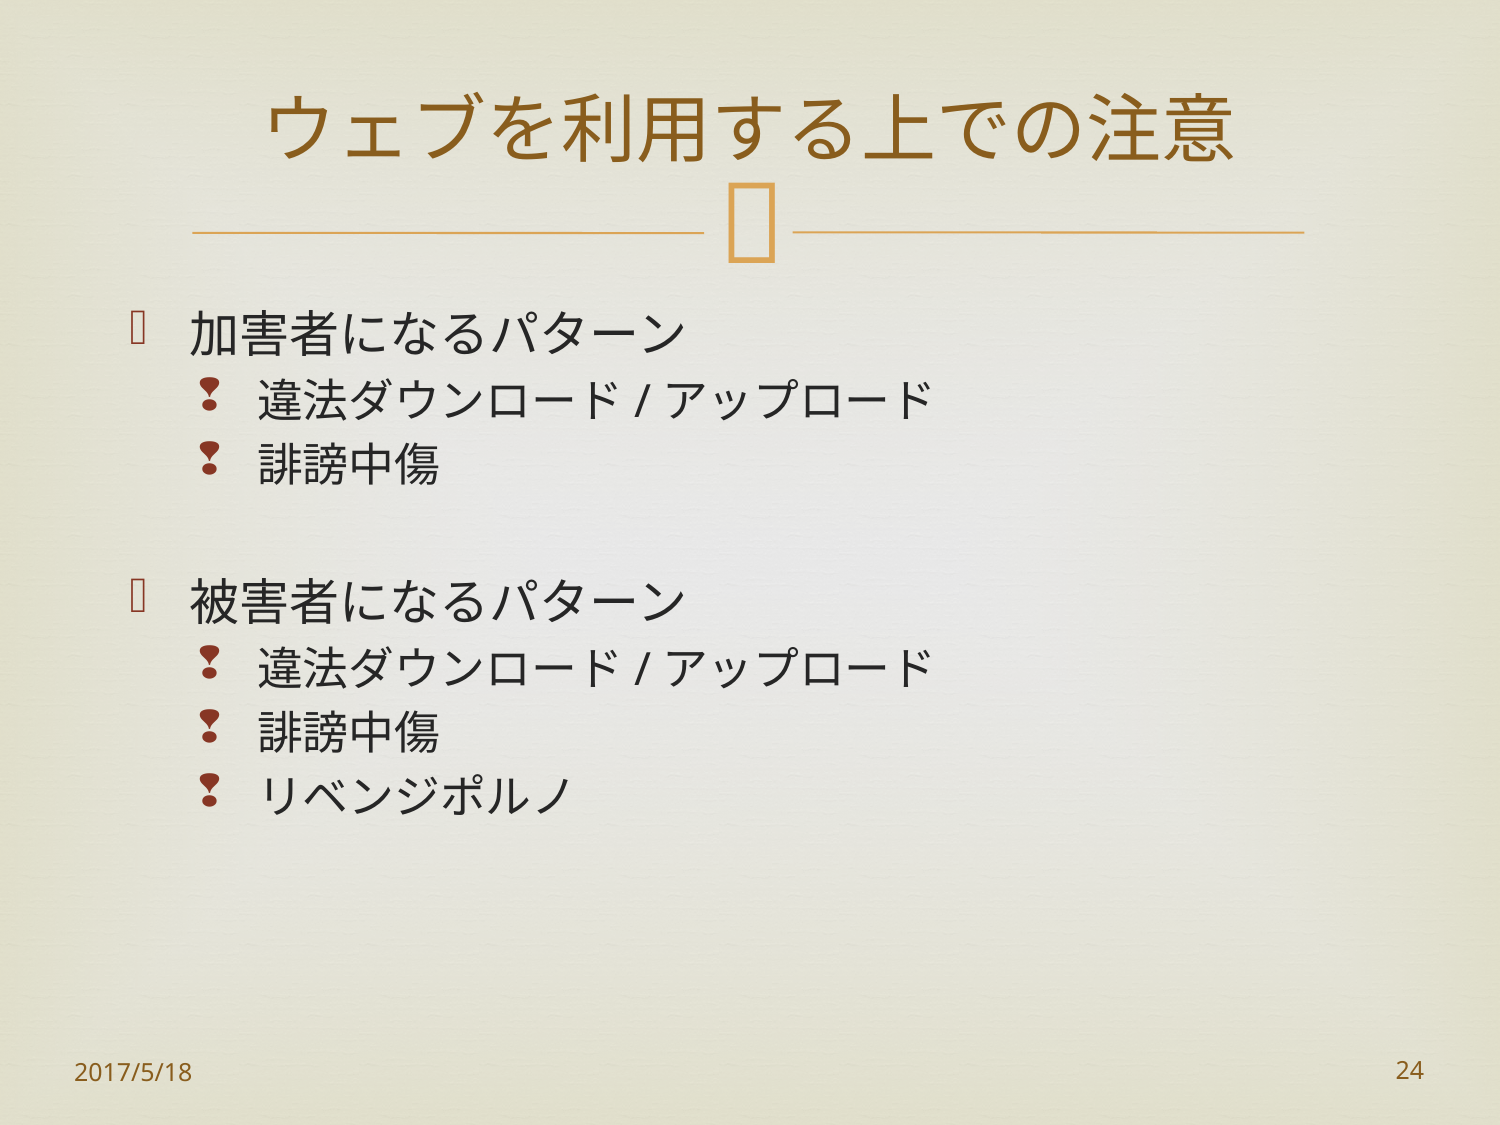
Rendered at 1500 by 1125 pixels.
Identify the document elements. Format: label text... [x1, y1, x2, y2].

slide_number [59, 1041, 410, 1102]
list 加害者になるパターン 違法ダウンロード/アップロード 誹謗中傷 被害者になるパターン 違法ダウンロード/アップロード 誹謗中傷 リベンジポルノ [114, 295, 1386, 1005]
title ウェブを利用する上での注意 [112, 40, 1386, 214]
slide_number 24 [1089, 1041, 1440, 1102]
